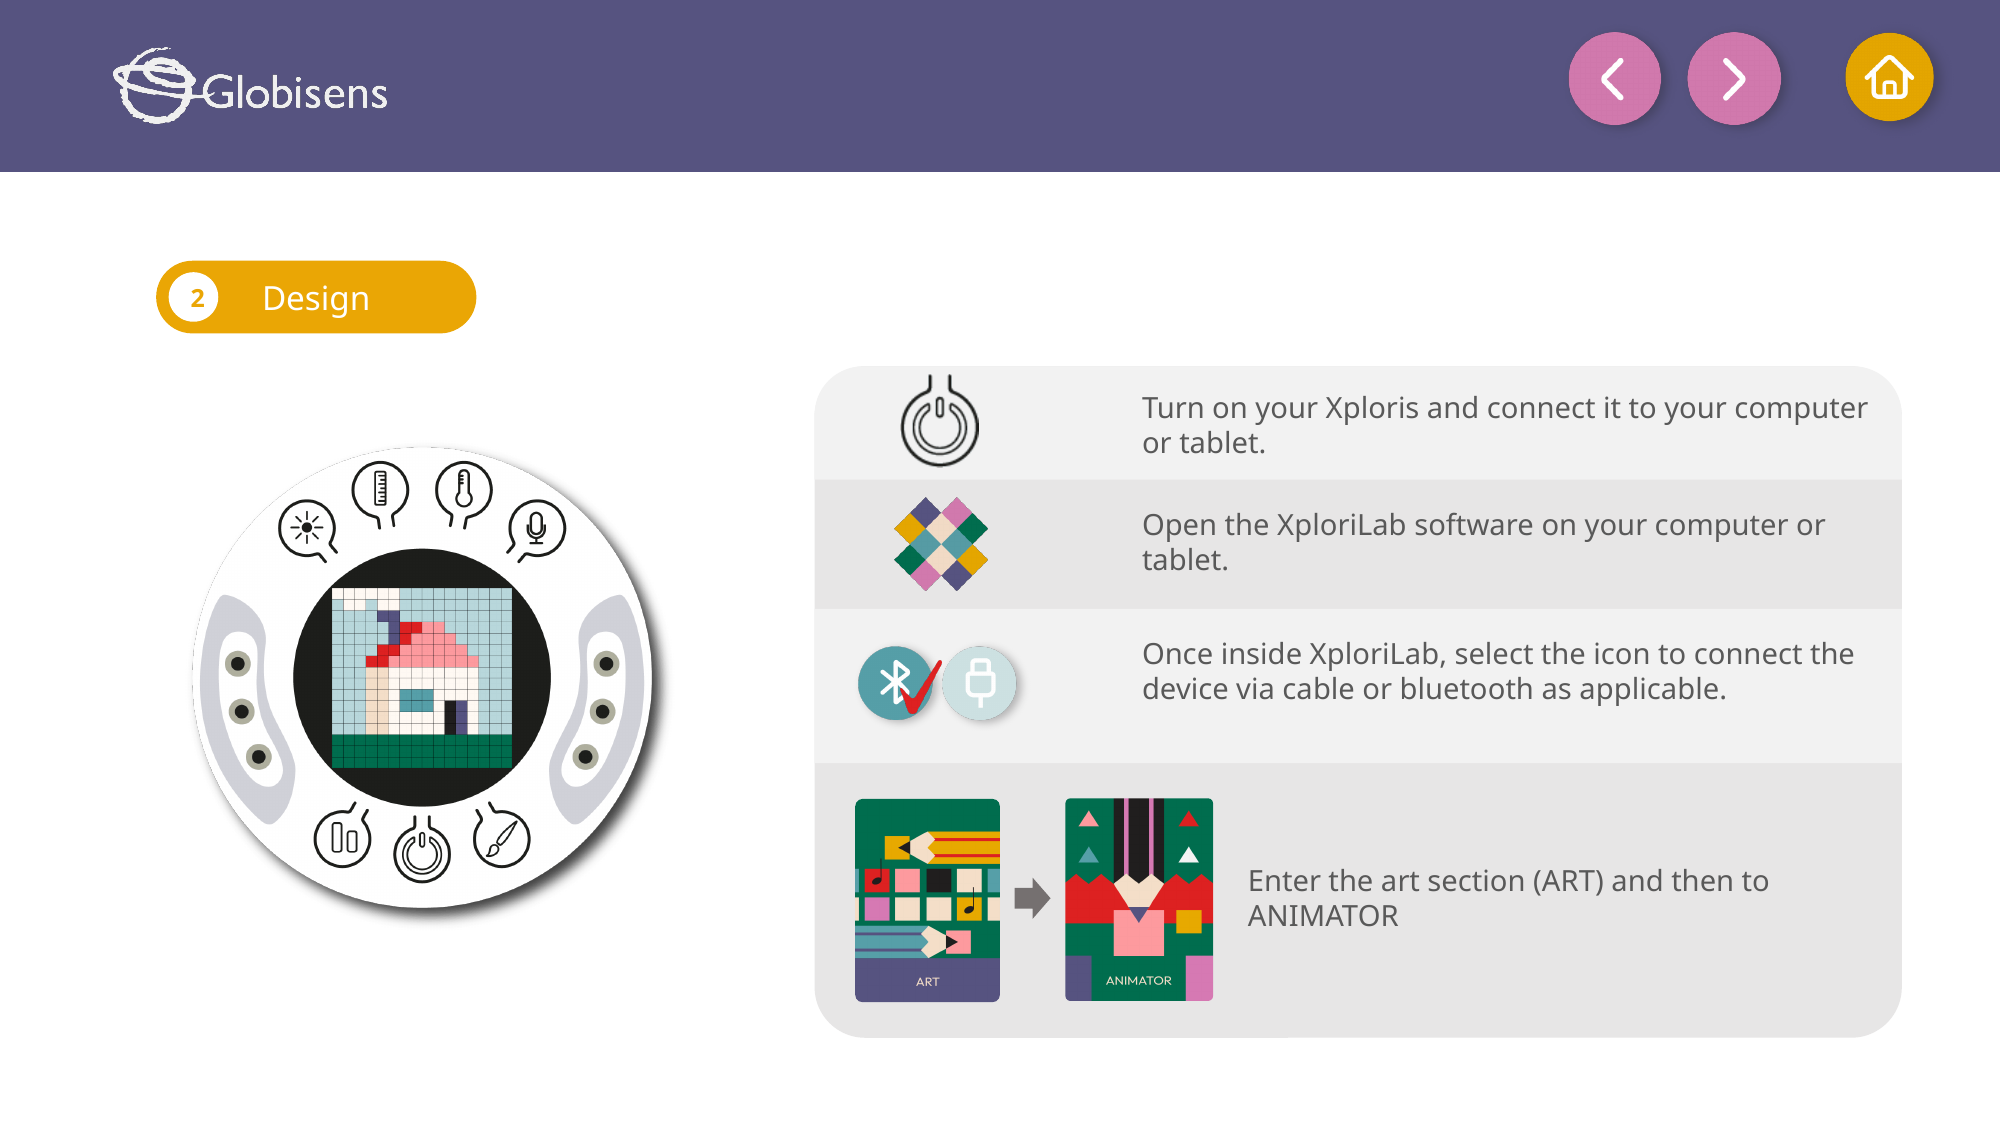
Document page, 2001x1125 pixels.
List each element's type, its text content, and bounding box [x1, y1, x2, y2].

text_box Turn on your Xploris and connect it to your computer or tablet. [1127, 382, 1902, 467]
text_box [1014, 877, 1051, 919]
text_box Once inside XploriLab, select the icon to connect the device via cable or bluetooth as applicable. [1127, 627, 1881, 713]
picture [1834, 18, 1958, 142]
picture [1065, 798, 1214, 1001]
text_box [814, 608, 1902, 764]
picture [850, 635, 1034, 735]
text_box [182, 437, 678, 934]
text_box Open the XploriLab software on your computer or tablet. [1127, 499, 1881, 584]
text_box [814, 480, 1902, 608]
picture [855, 798, 1000, 1003]
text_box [156, 260, 477, 334]
text_box [814, 366, 1902, 480]
text_box Enter the art section (ART) and then to ANIMATOR [1232, 855, 1833, 941]
picture [894, 497, 988, 591]
text_box [814, 764, 1902, 1038]
picture [1559, 19, 1801, 142]
text_box [0, 0, 2000, 173]
picture [900, 374, 979, 468]
picture [113, 47, 387, 124]
